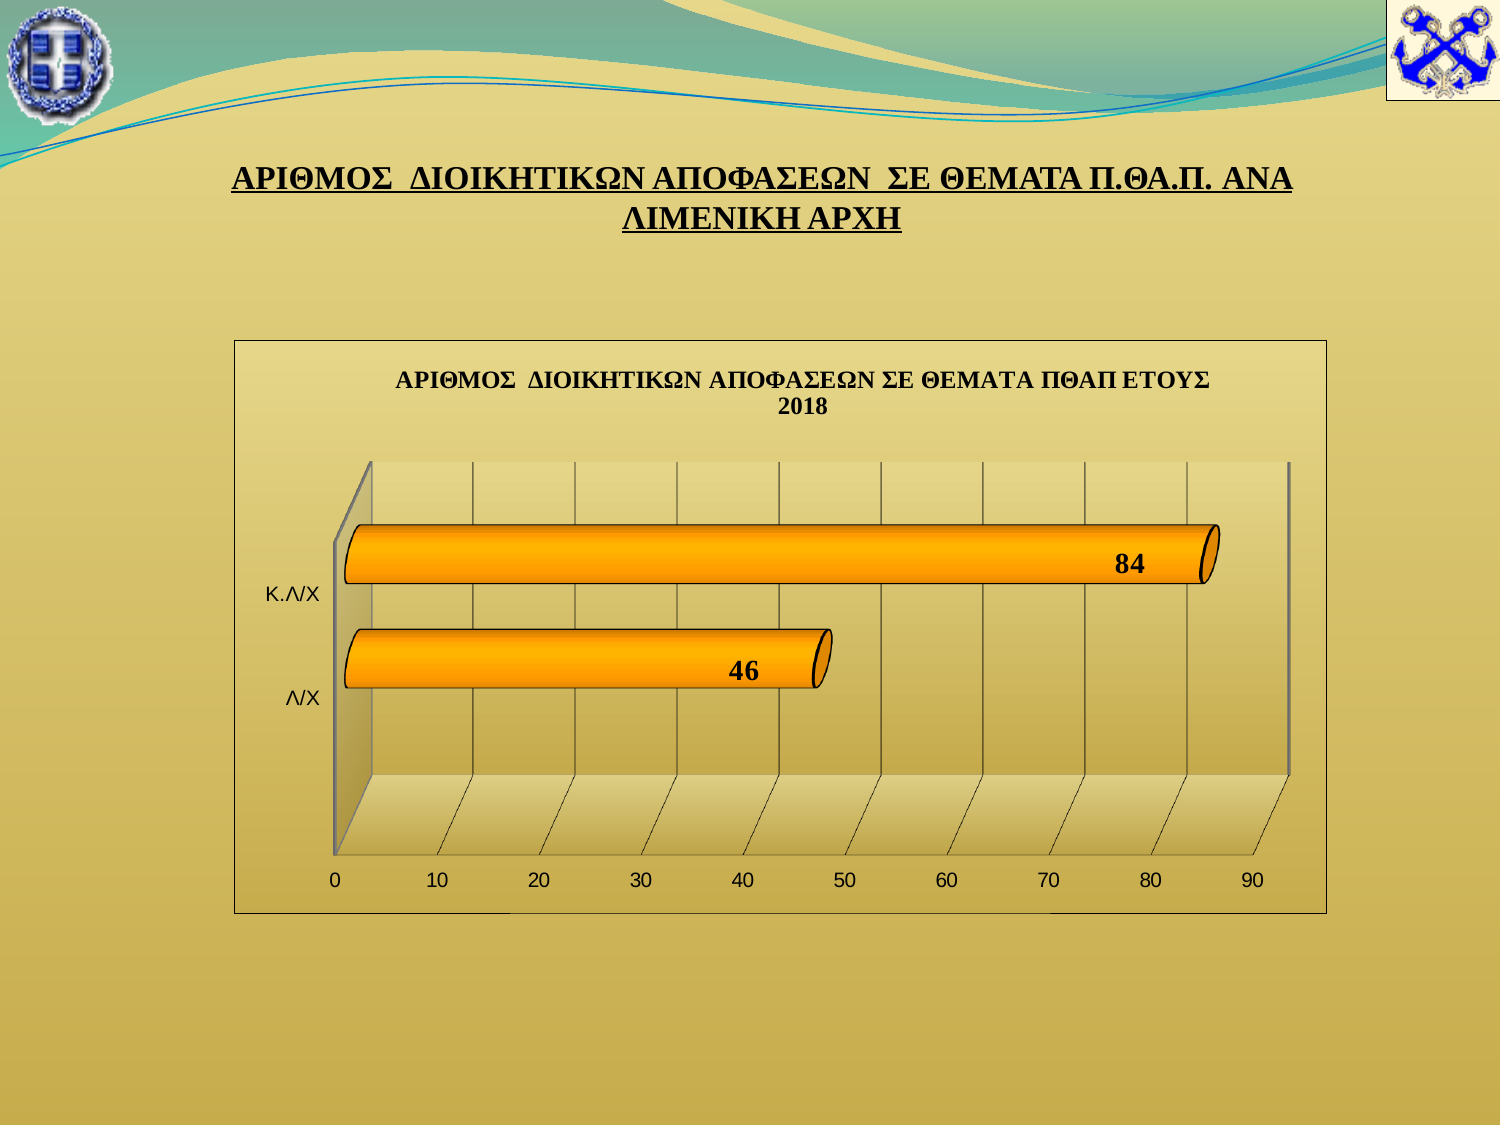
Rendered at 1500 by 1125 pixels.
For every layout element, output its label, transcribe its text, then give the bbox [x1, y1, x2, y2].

title ΑΡΙΘΜΟΣ ΔΙΟΙΚΗΤΙΚΩΝ ΑΠΟΦΑΣΕΩΝ ΣΕ ΘΕΜΑΤΑ Π.ΘΑ.Π. ΑΝΑ ΛΙΜΕΝΙΚΗ ΑΡΧΗ [182, 70, 1341, 237]
picture [1387, 0, 1500, 100]
chart [234, 339, 1327, 914]
picture [0, 0, 119, 132]
